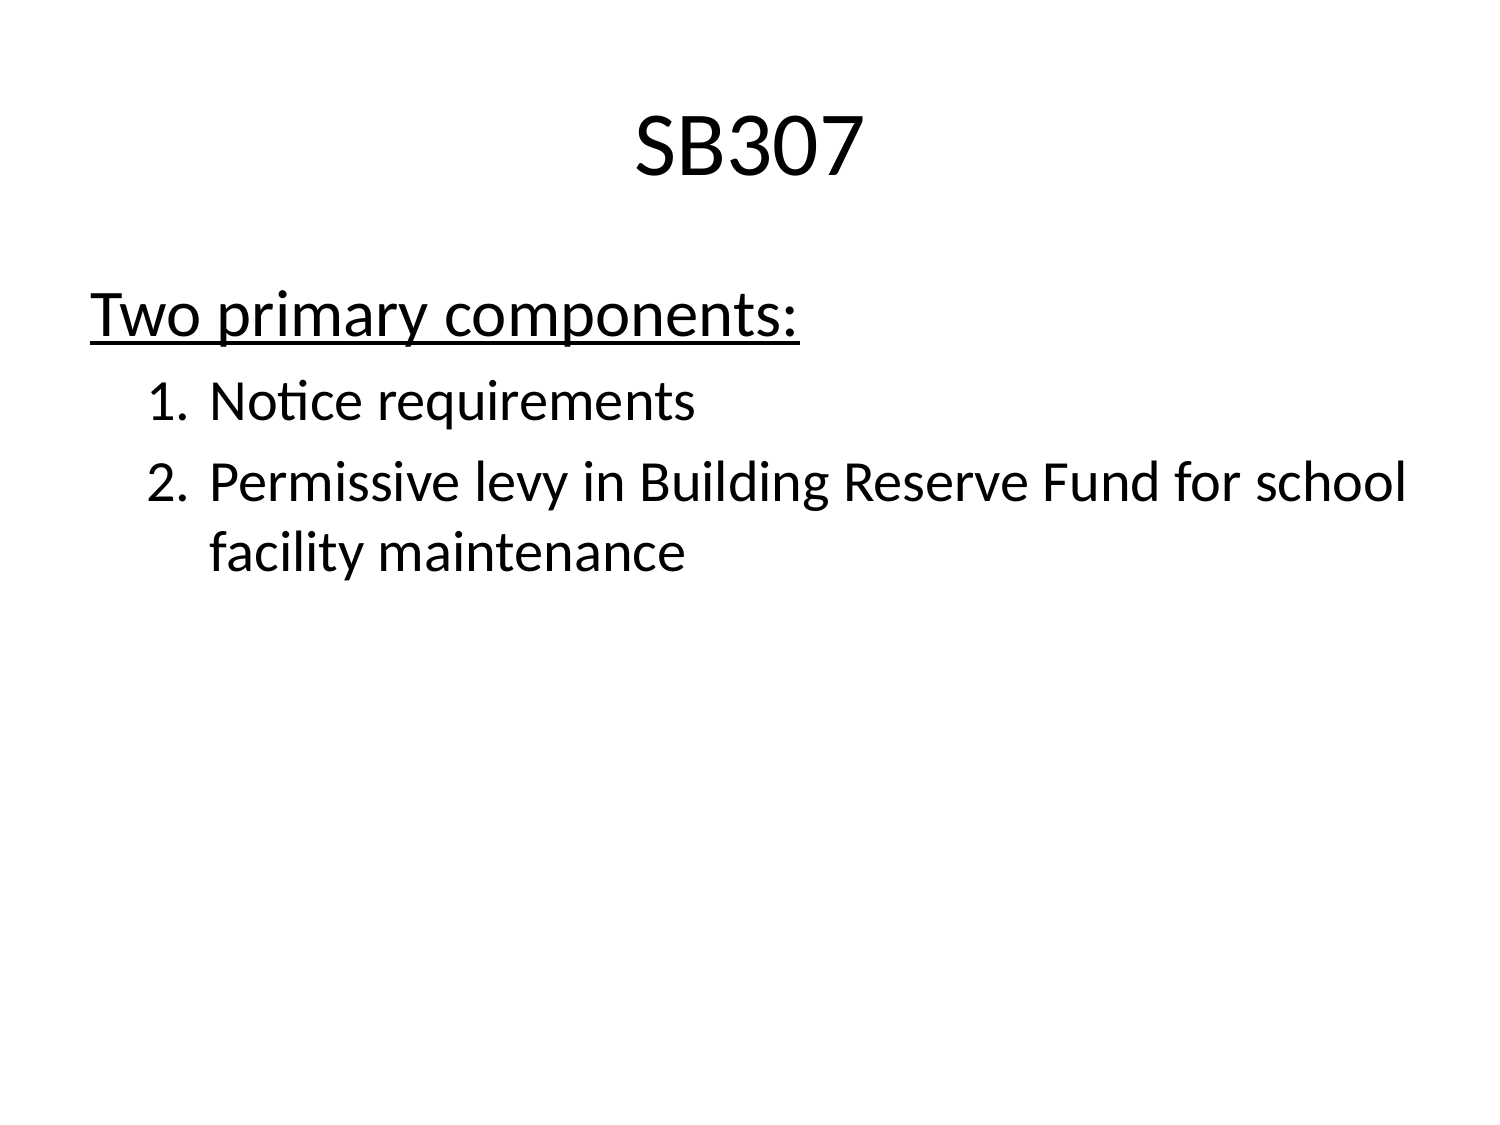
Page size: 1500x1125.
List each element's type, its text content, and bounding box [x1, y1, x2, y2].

title SB307 [75, 45, 1425, 233]
list Two primary components: Notice requirements Permissive levy in Building Reserve Fund for school facility maintenance [75, 262, 1425, 1005]
